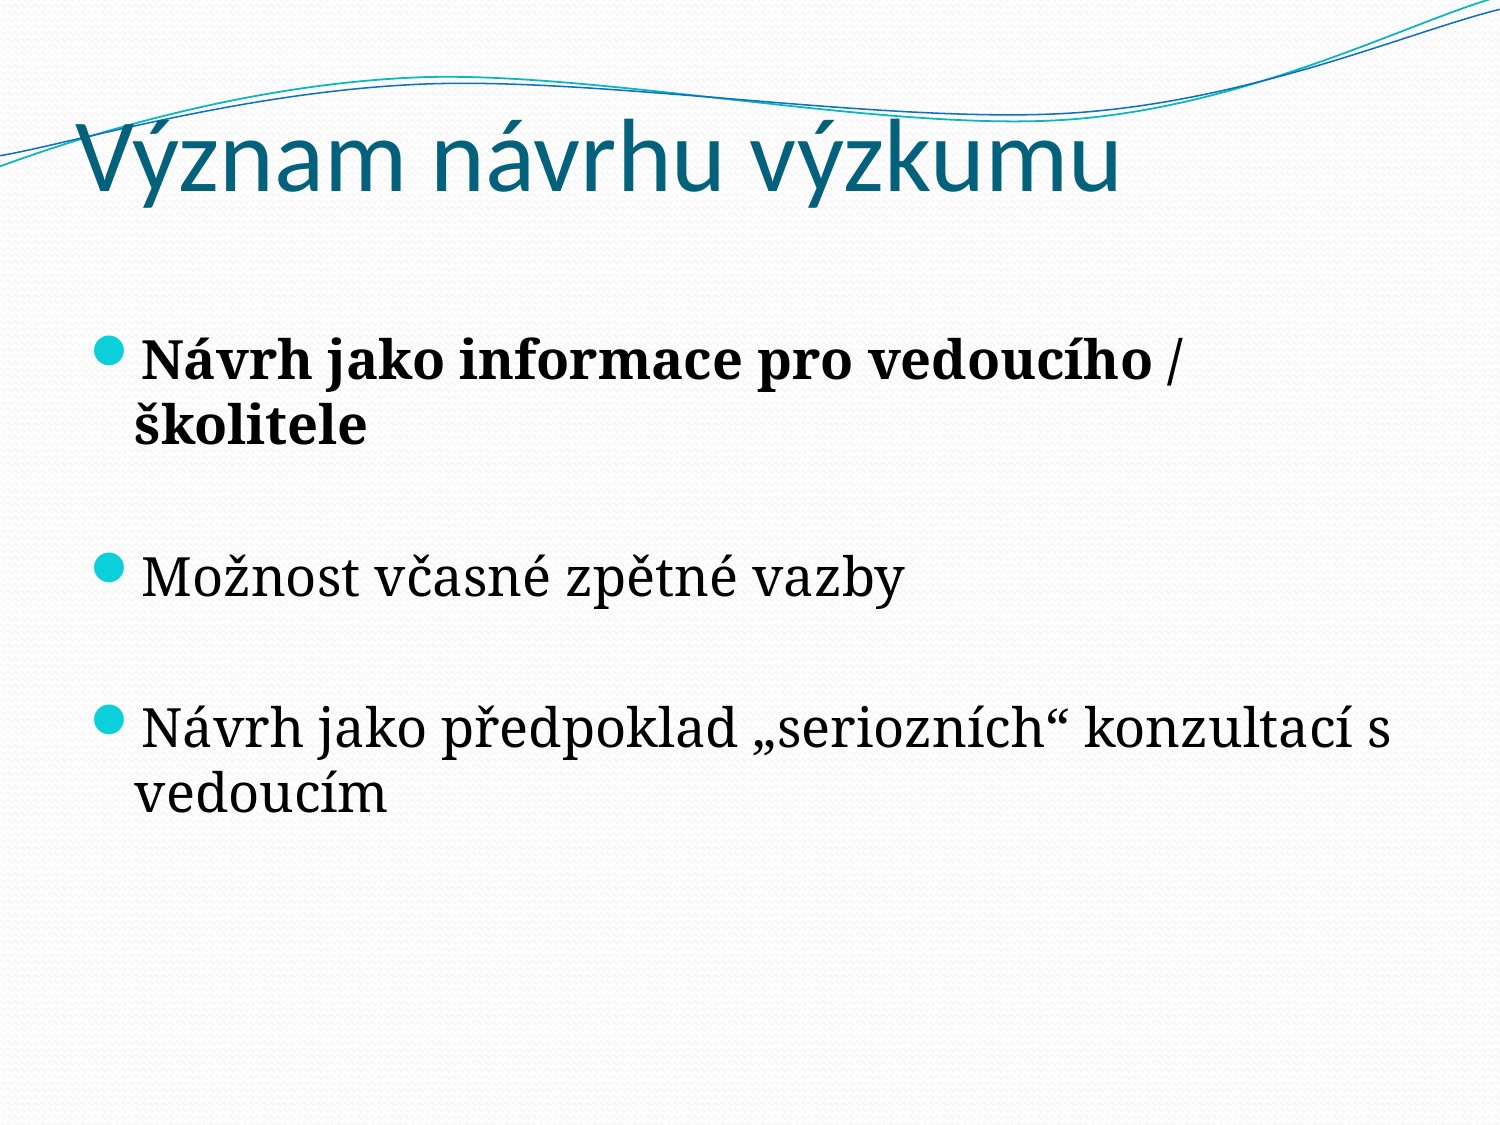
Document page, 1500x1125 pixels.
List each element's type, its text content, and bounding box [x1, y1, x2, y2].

list Návrh jako informace pro vedoucího / školitele Možnost včasné zpětné vazby Návrh jako předpoklad „seriozních“ konzultací s vedoucím [75, 317, 1425, 1038]
title Význam návrhu výzkumu [75, 24, 1425, 213]
